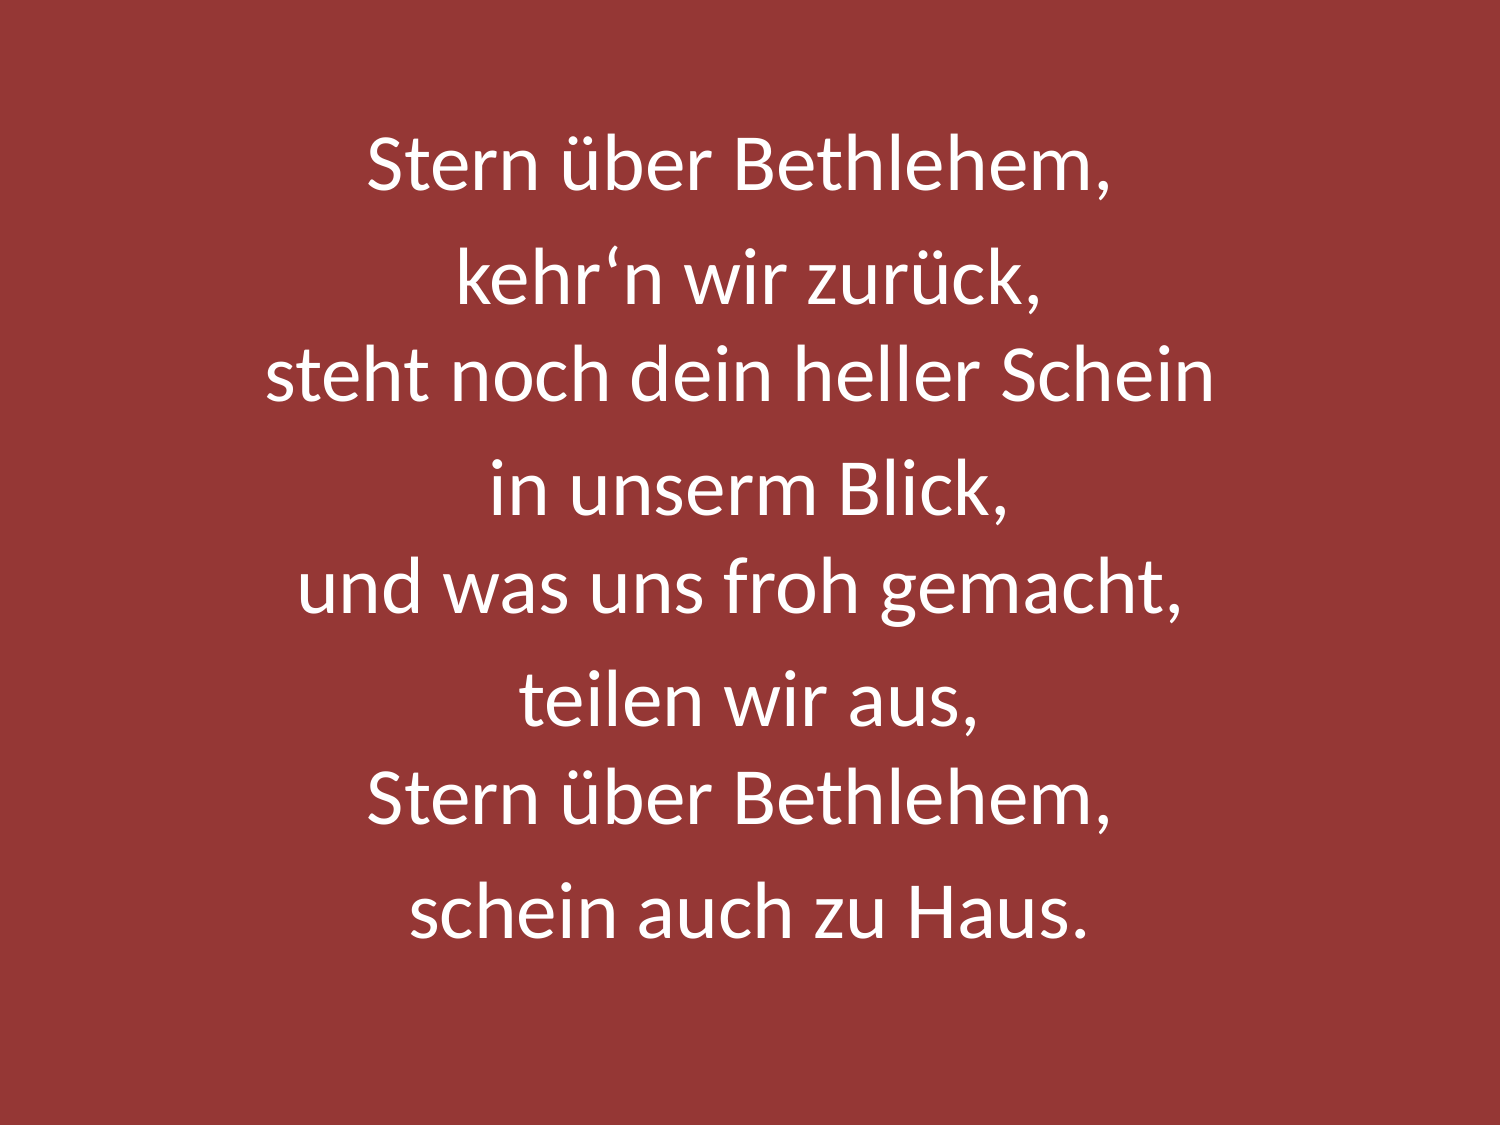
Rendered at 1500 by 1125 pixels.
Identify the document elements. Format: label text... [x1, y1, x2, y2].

list Stern über Bethlehem, kehr‘n wir zurück, steht noch dein heller Schein in unserm Blick, und was uns froh gemacht, teilen wir aus, Stern über Bethlehem, schein auch zu Haus. [75, 101, 1425, 1005]
